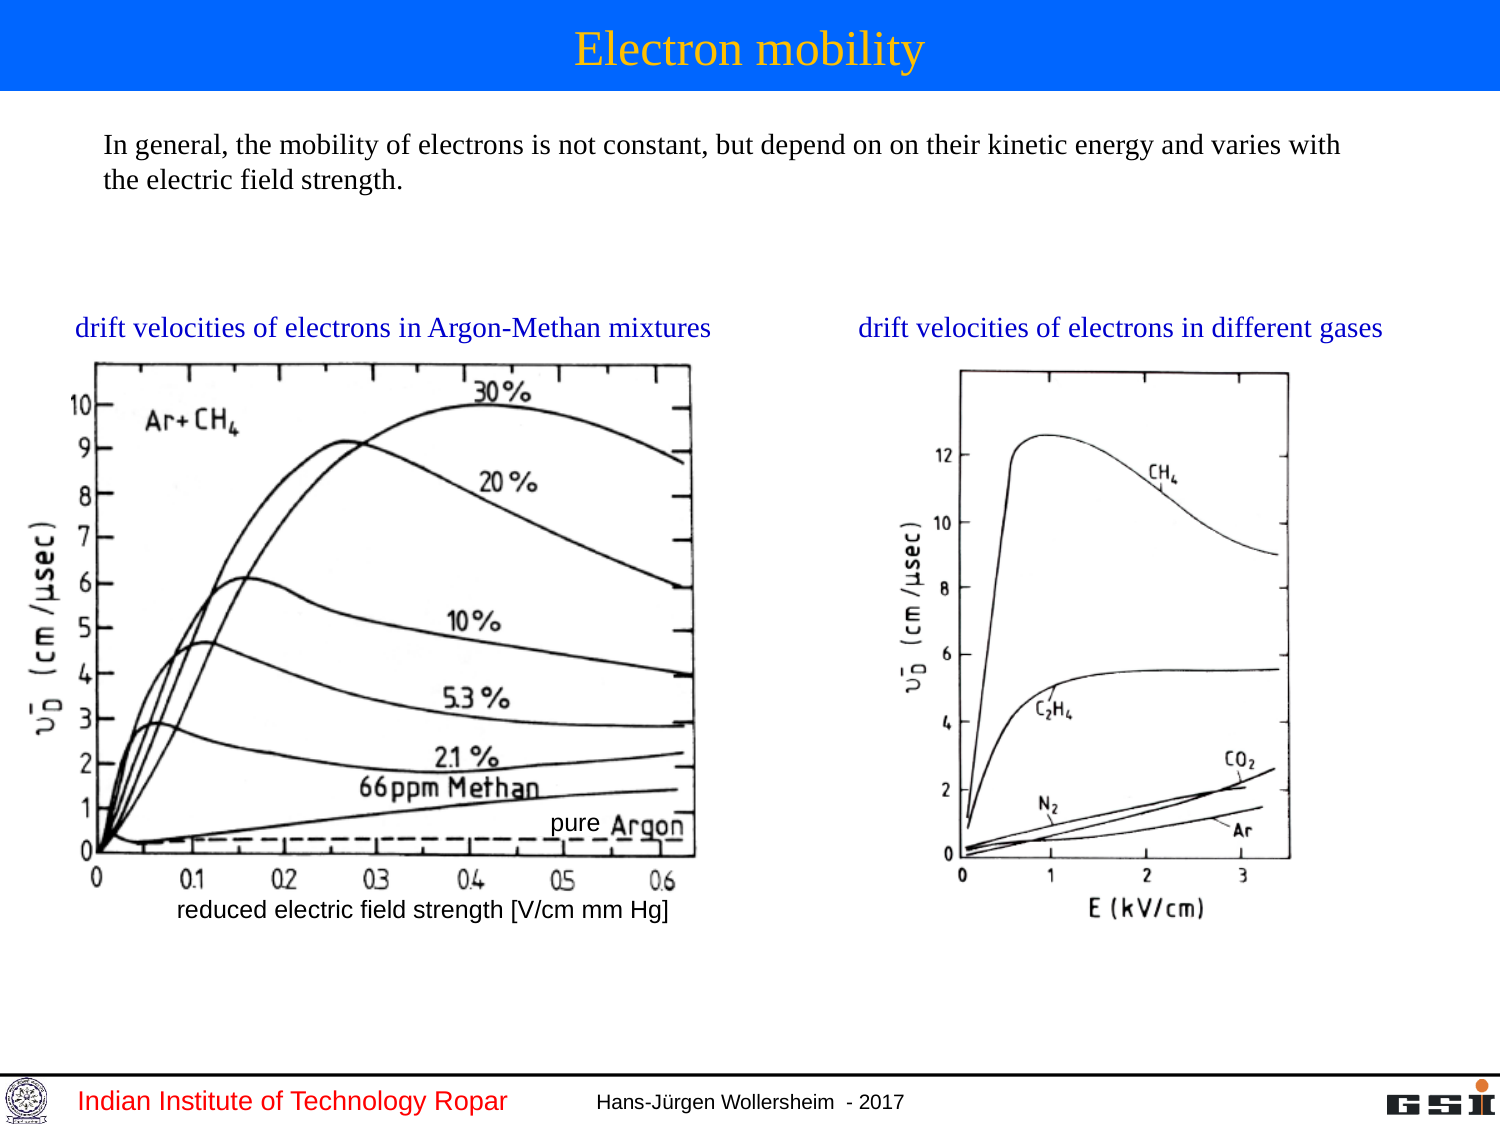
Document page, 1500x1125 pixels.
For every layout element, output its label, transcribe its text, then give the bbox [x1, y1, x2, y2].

picture [5, 1077, 47, 1124]
text_box reduced electric field strength [V/cm mm Hg] [162, 910, 686, 932]
text_box In general, the mobility of electrons is not constant, but depend on on their kinetic energy and varies with the electric field strength. [88, 118, 1400, 203]
text_box drift velocities of electrons in Argon-Methan mixtures [60, 301, 727, 351]
picture [17, 505, 67, 744]
picture [71, 351, 702, 902]
title Electron mobility [0, 0, 1500, 91]
picture [891, 361, 1304, 932]
picture [1387, 1079, 1495, 1115]
text_box drift velocities of electrons in different gases [843, 301, 1399, 351]
